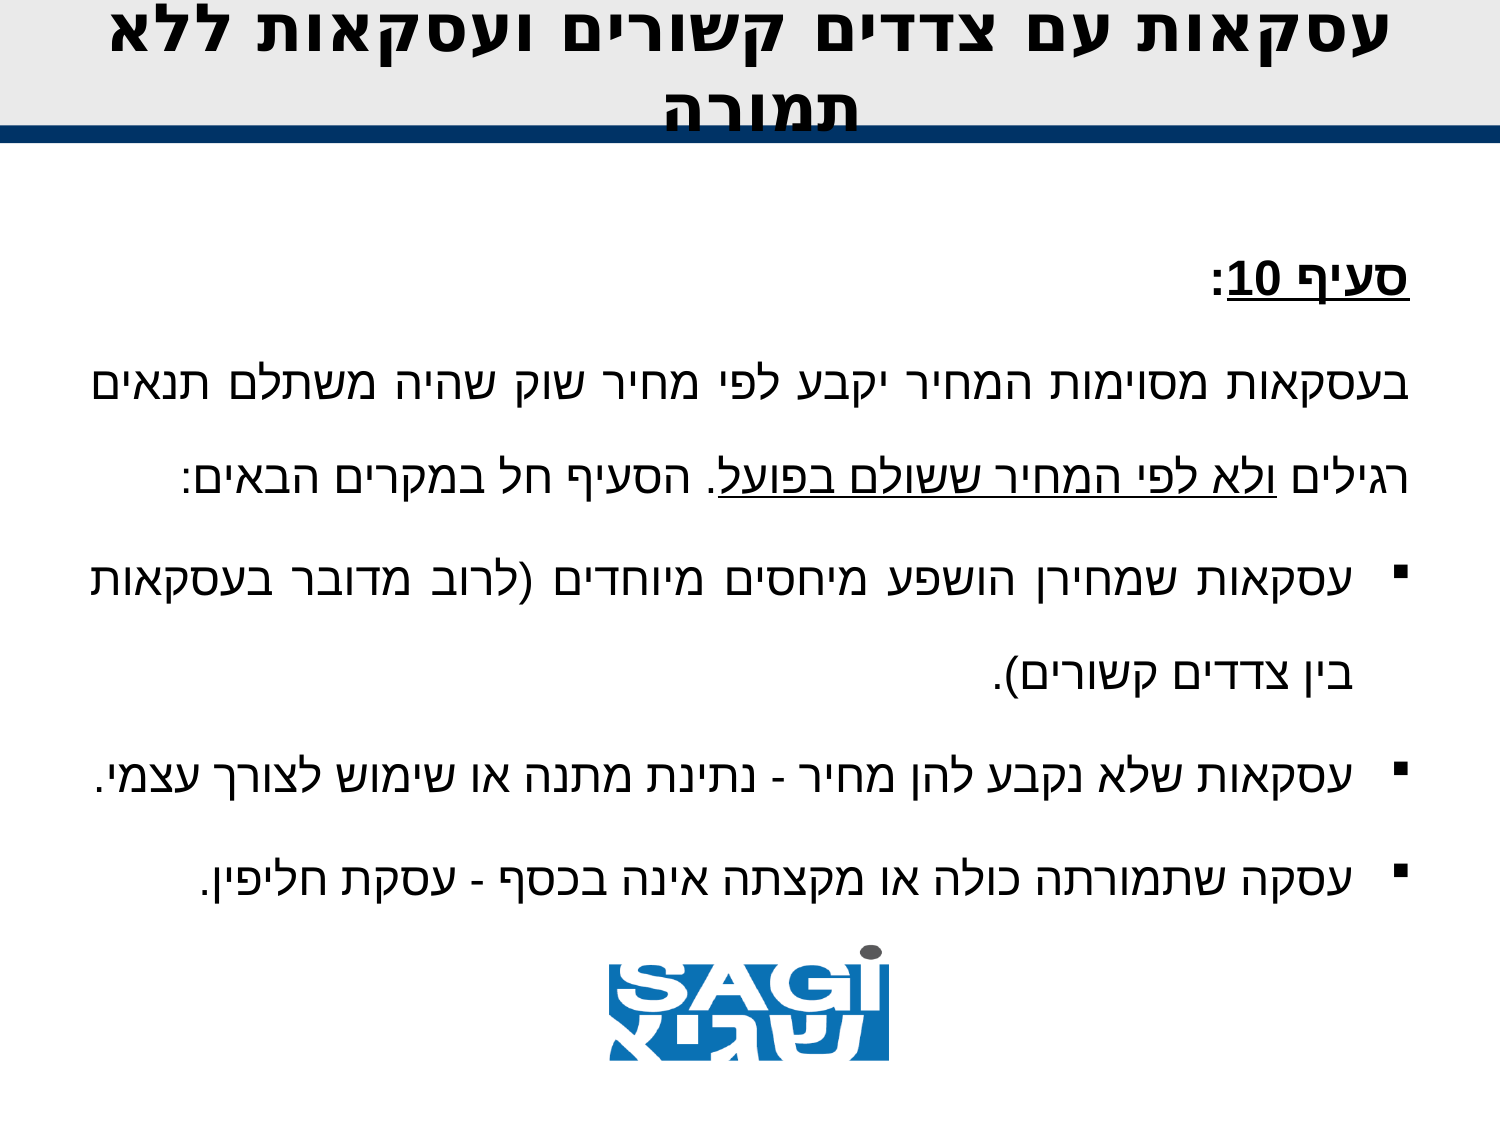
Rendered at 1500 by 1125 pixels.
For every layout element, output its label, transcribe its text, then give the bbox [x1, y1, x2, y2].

title עסקאות עם צדדים קשורים ועסקאות ללא תמורה [75, 30, 1425, 100]
picture [596, 941, 904, 1063]
list סעיף 10: בעסקאות מסוימות המחיר יקבע לפי מחיר שוק שהיה משתלם תנאים רגילים ולא לפי המחיר ששולם בפועל. הסעיף חל במקרים הבאים: עסקאות שמחירן הושפע מיחסים מיוחדים (לרוב מדובר בעסקאות בין צדדים קשורים). עסקאות שלא נקבע להן מחיר - נתינת מתנה או שימוש לצורך עצמי. עסקה שתמורתה כולה או מקצתה אינה בכסף - עסקת חליפין. [75, 196, 1425, 941]
